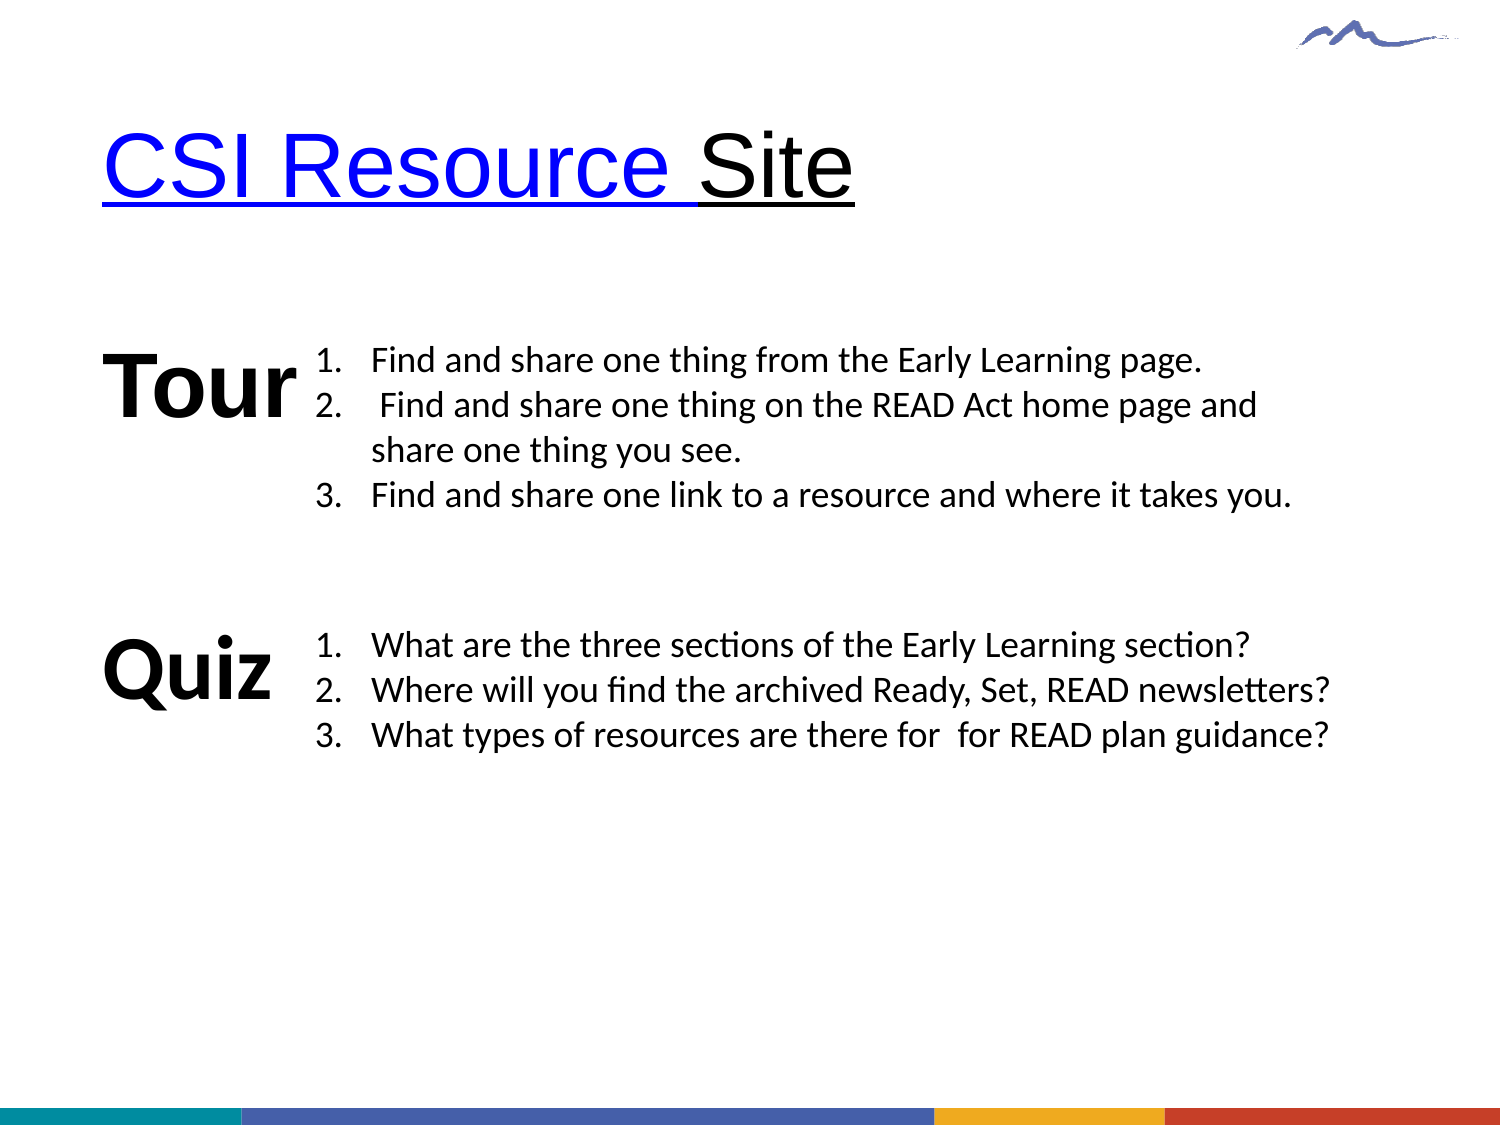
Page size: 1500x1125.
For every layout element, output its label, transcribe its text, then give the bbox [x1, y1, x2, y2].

text_box What are the three sections of the Early Learning section? Where will you find the archived Ready, Set, READ newsletters? What types of resources are there for for READ plan guidance? [299, 612, 1350, 763]
picture [1296, 20, 1459, 49]
title CSI Resource Site Tour [99, 105, 1325, 436]
text_box Find and share one thing from the Early Learning page. Find and share one thing on the READ Act home page and share one thing you see. Find and share one link to a resource and where it takes you. [300, 327, 1325, 523]
text_box Quiz [87, 600, 328, 725]
